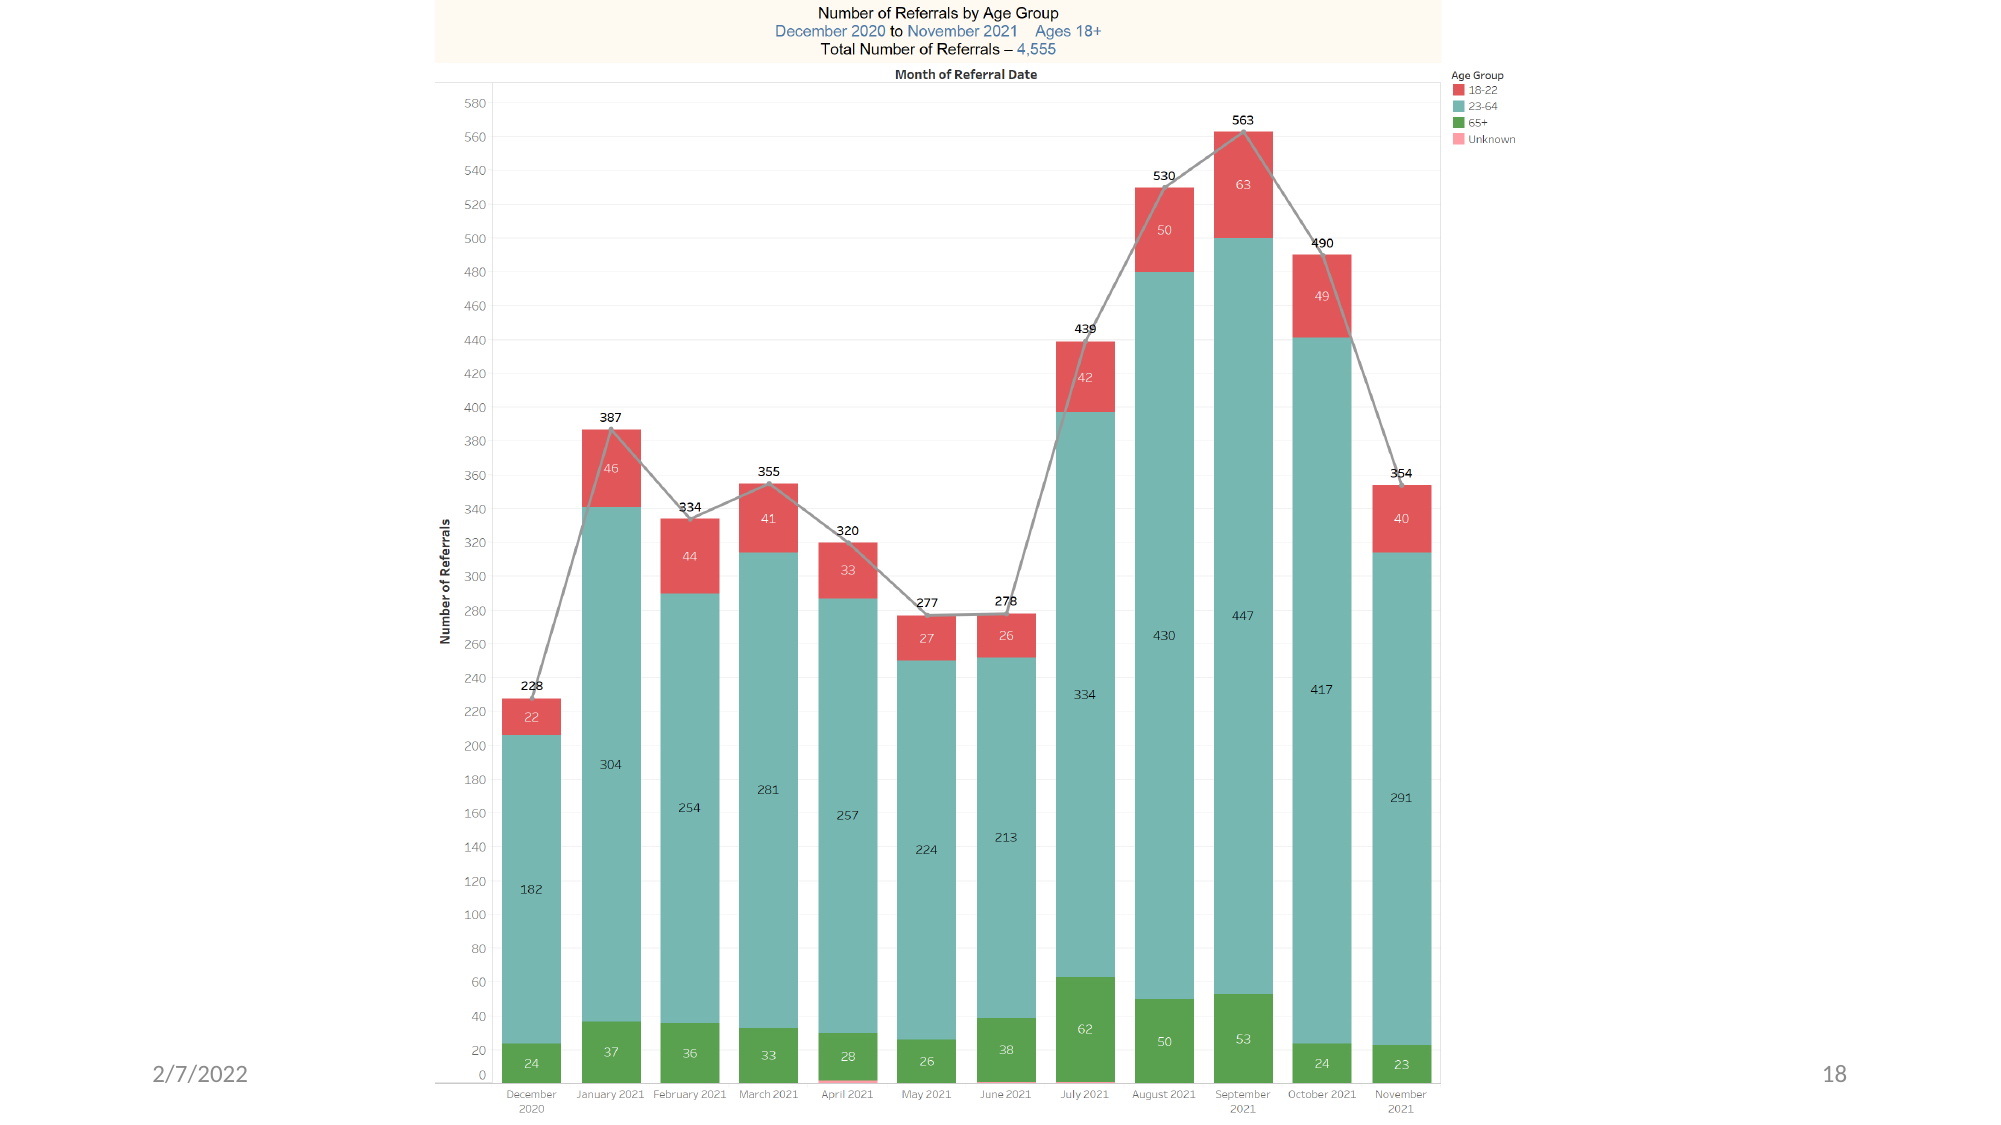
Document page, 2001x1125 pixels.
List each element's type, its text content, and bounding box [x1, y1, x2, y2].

picture [435, 0, 1565, 1125]
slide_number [137, 1042, 435, 1103]
slide_number 18 [1565, 1042, 1863, 1103]
